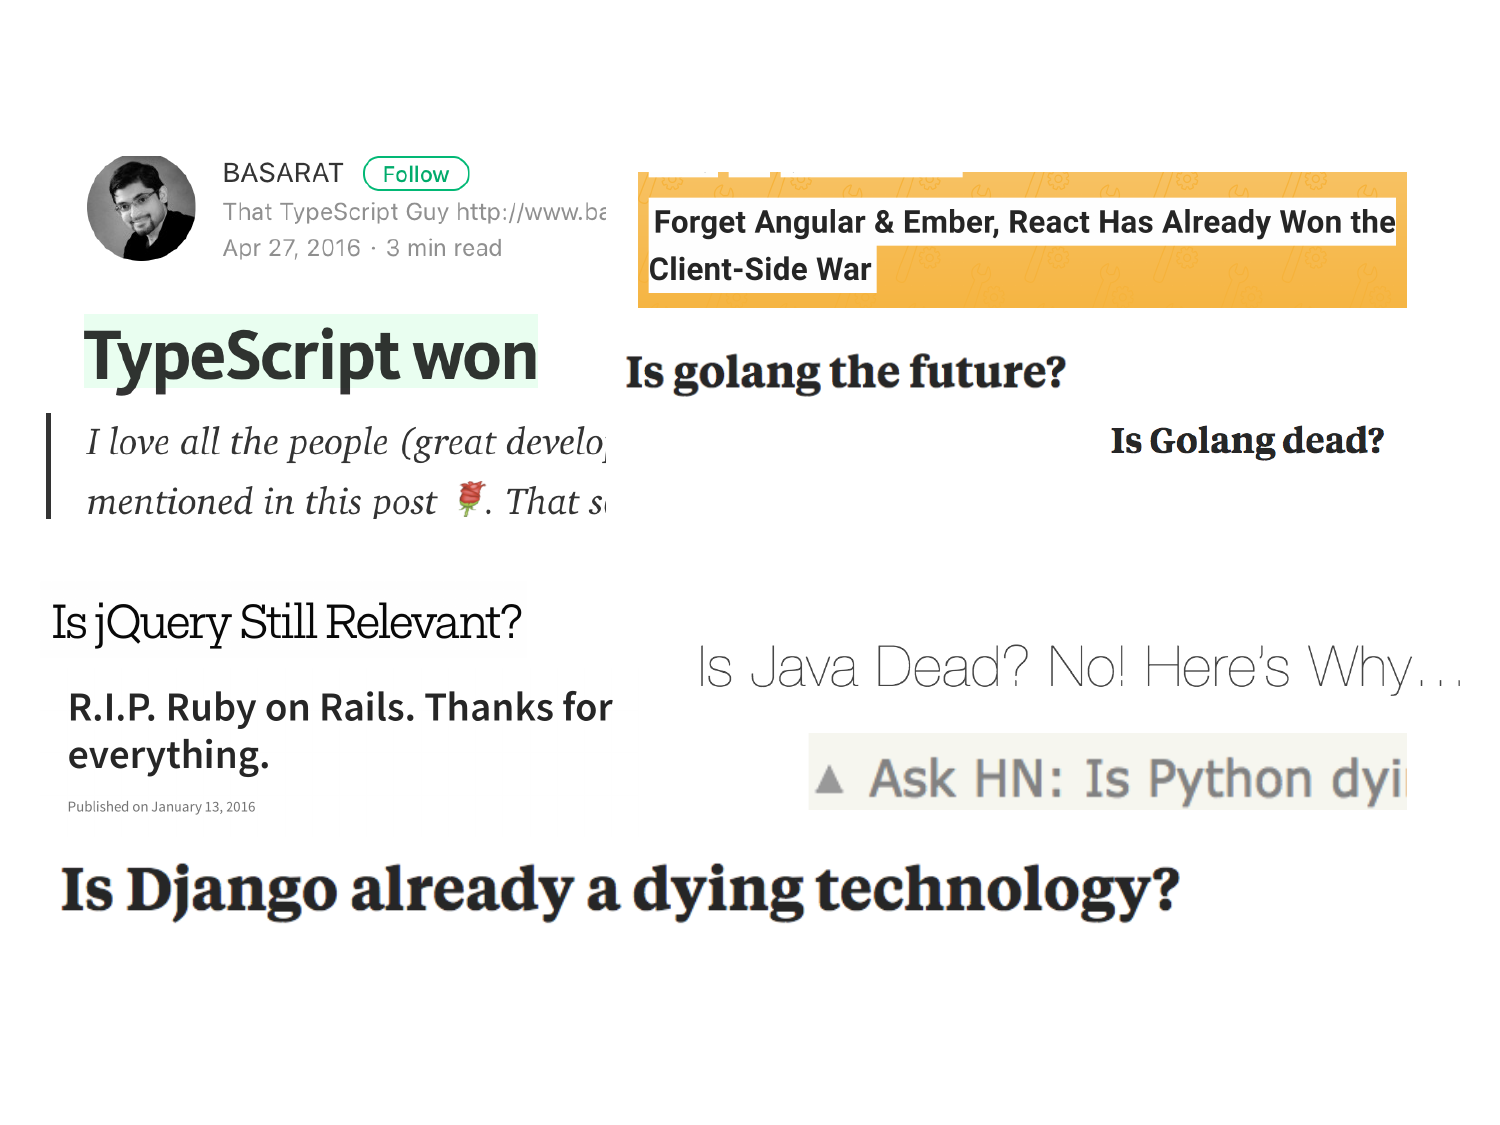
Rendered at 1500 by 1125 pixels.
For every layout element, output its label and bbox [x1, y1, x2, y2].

picture [24, 668, 1225, 951]
picture [22, 156, 606, 519]
picture [1107, 407, 1407, 470]
picture [679, 605, 1478, 707]
picture [40, 581, 527, 658]
picture [637, 172, 1408, 308]
picture [808, 733, 1407, 810]
picture [607, 341, 1089, 404]
